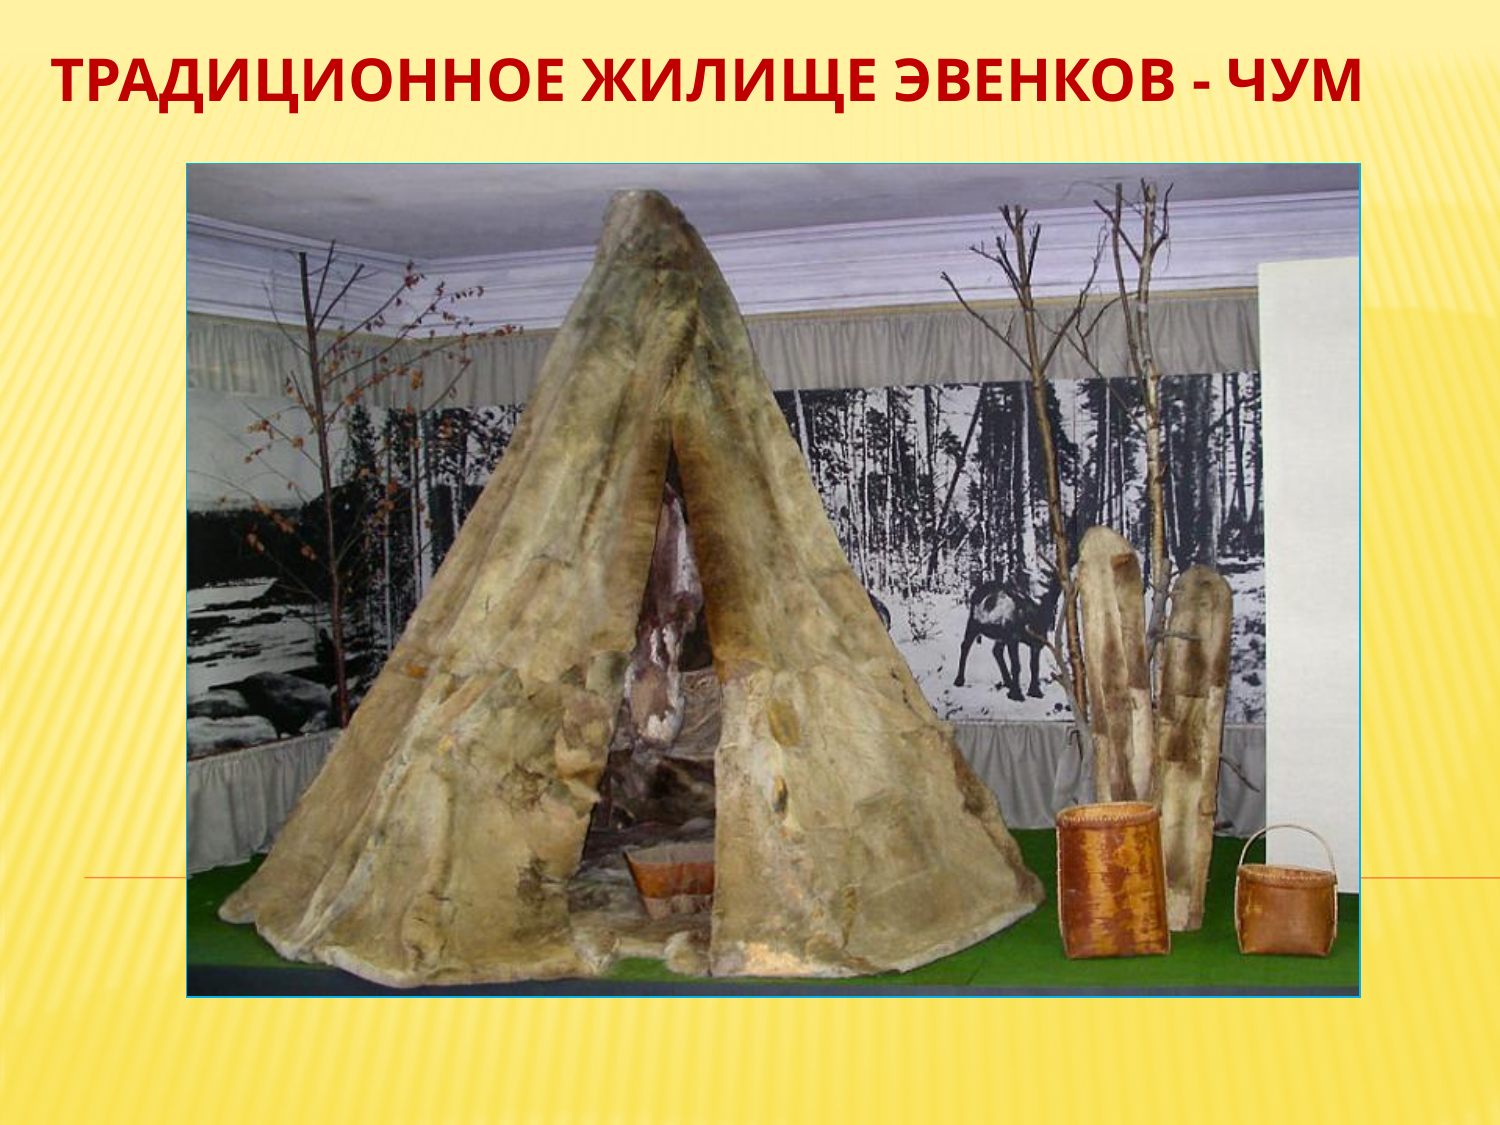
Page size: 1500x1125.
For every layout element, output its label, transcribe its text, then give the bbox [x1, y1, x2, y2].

title Традиционное жилище эвенков - чум [35, 35, 1454, 164]
picture [188, 165, 1358, 995]
